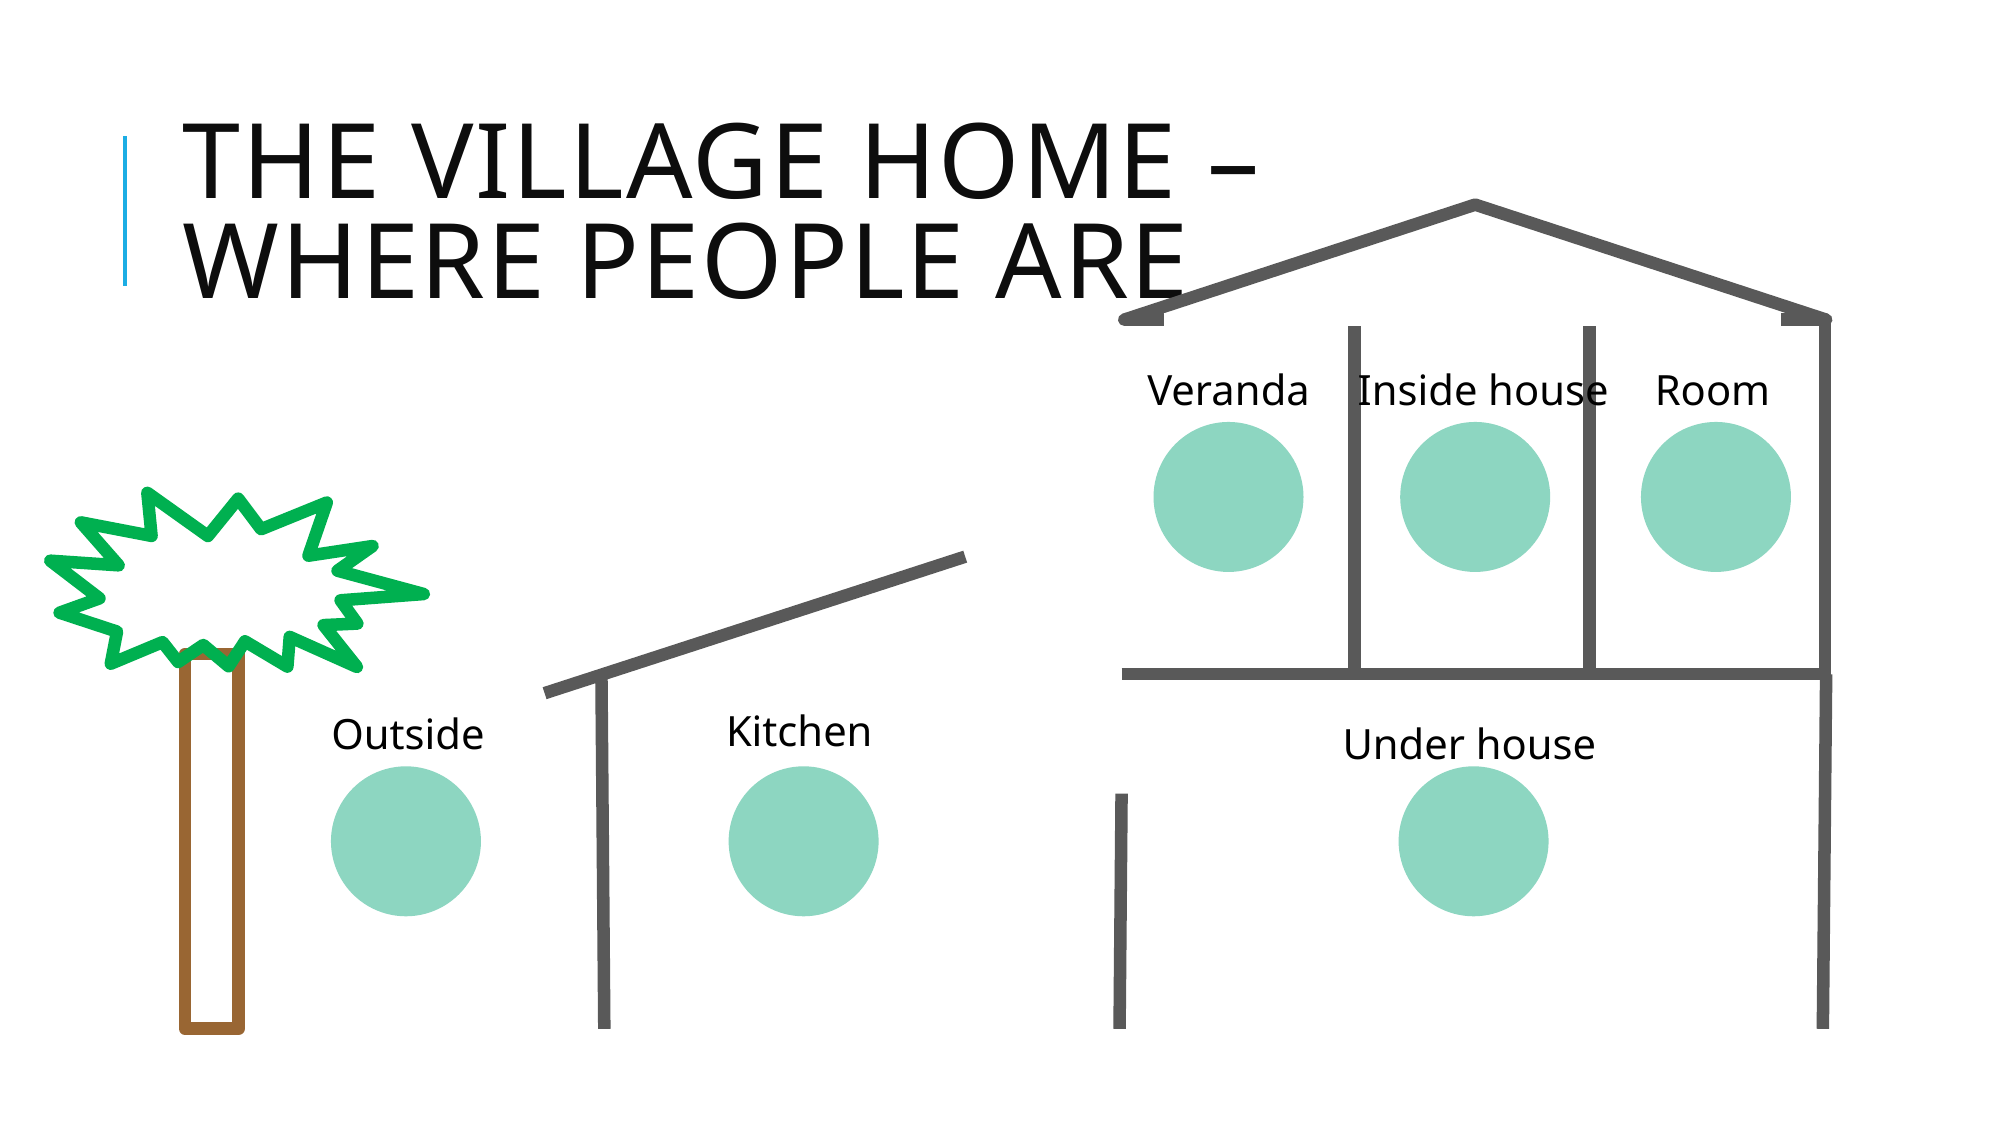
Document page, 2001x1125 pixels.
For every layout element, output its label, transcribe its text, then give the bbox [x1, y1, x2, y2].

title The village home – where people are [168, 96, 1763, 199]
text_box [49, 204, 1827, 1030]
